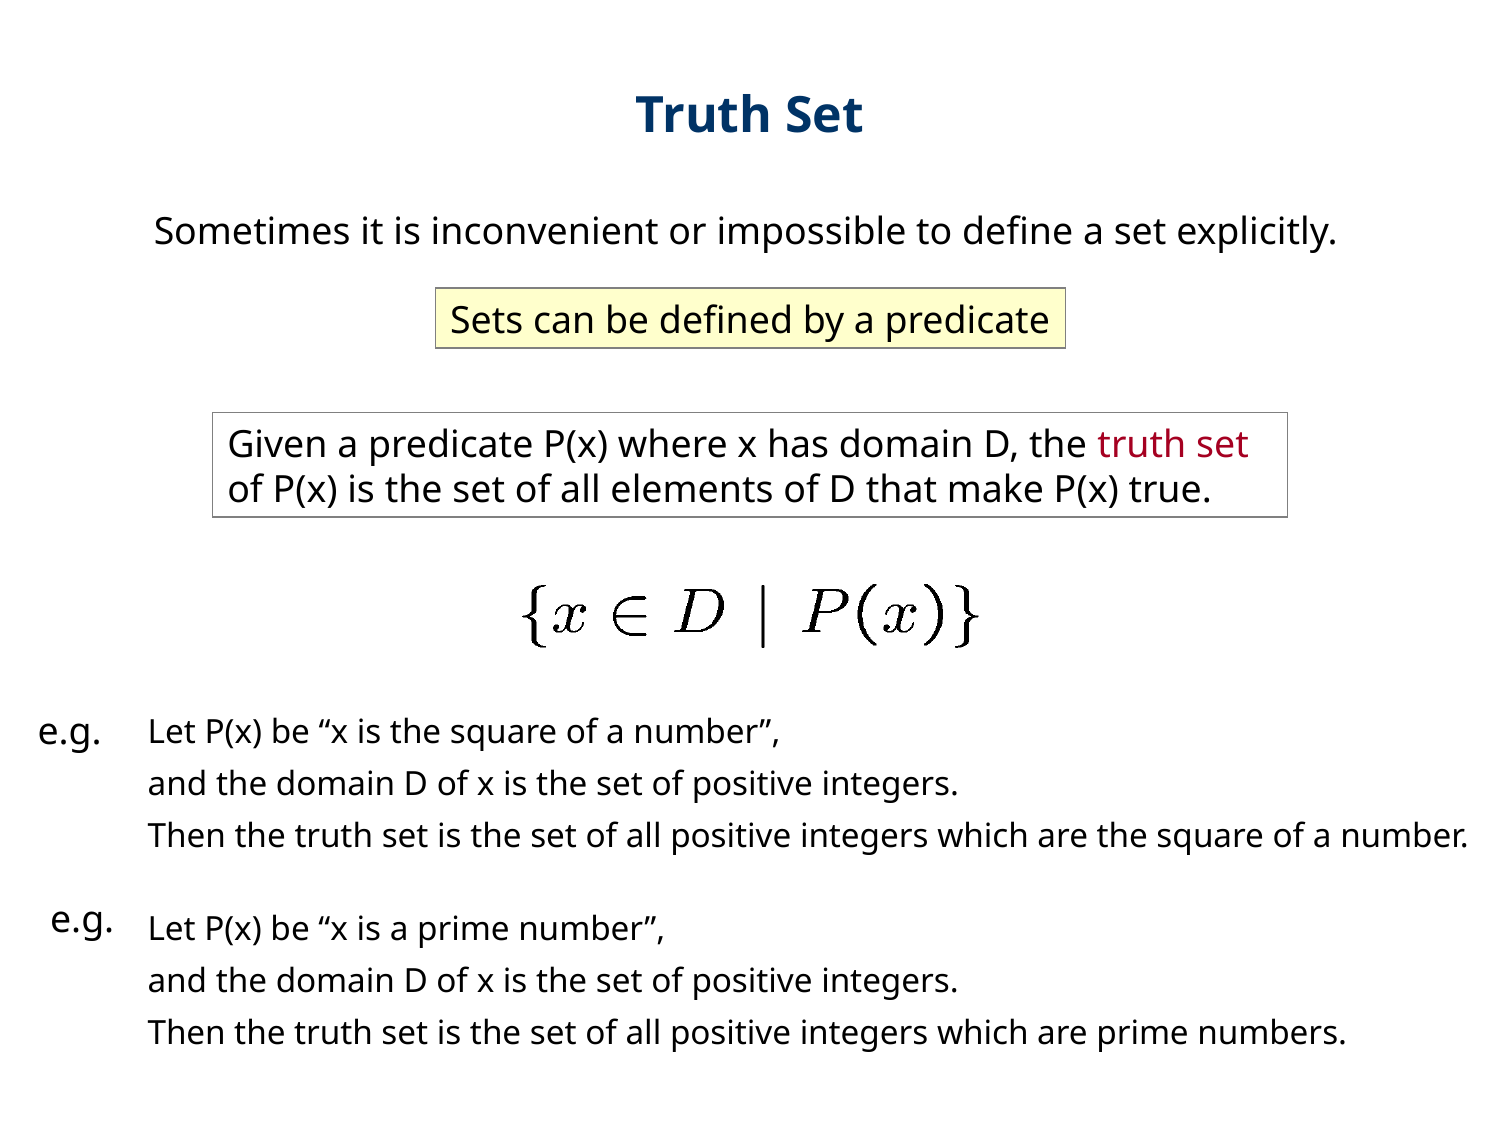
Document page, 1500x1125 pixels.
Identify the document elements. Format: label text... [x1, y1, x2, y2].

text_box e.g. [22, 699, 117, 760]
text_box Sometimes it is inconvenient or impossible to define a set explicitly. [139, 199, 1354, 260]
text_box Let P(x) be “x is a prime number”, and the domain D of x is the set of positive integers. Then the truth set is the set of all positive integers which are prime numbers. [132, 899, 1365, 1059]
text_box e.g. [35, 887, 129, 948]
picture [521, 583, 979, 651]
text_box Given a predicate P(x) where x has domain D, the truth set of P(x) is the set of all elements of D that make P(x) true. [212, 412, 1288, 518]
text_box Let P(x) be “x is the square of a number”, and the domain D of x is the set of positive integers. Then the truth set is the set of all positive integers which are the square of a number. [132, 703, 1487, 862]
text_box Sets can be defined by a predicate [435, 288, 1066, 348]
text_box Truth Set [621, 74, 879, 150]
